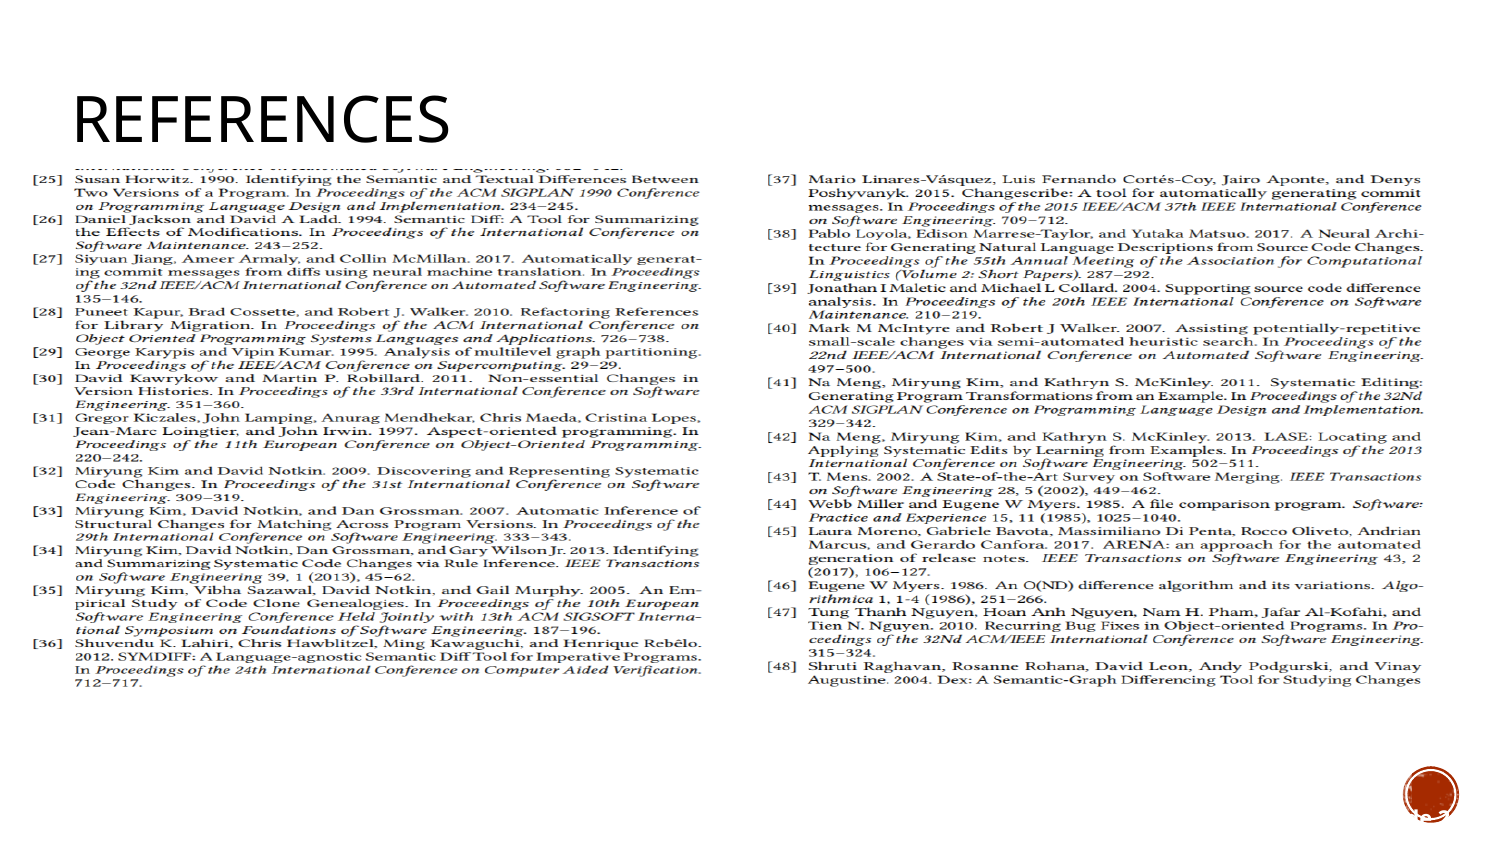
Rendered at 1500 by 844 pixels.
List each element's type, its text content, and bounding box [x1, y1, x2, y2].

slide_number Slide 26 [1357, 794, 1478, 844]
picture [759, 171, 1429, 689]
title References [56, 71, 1454, 172]
picture [27, 169, 707, 690]
